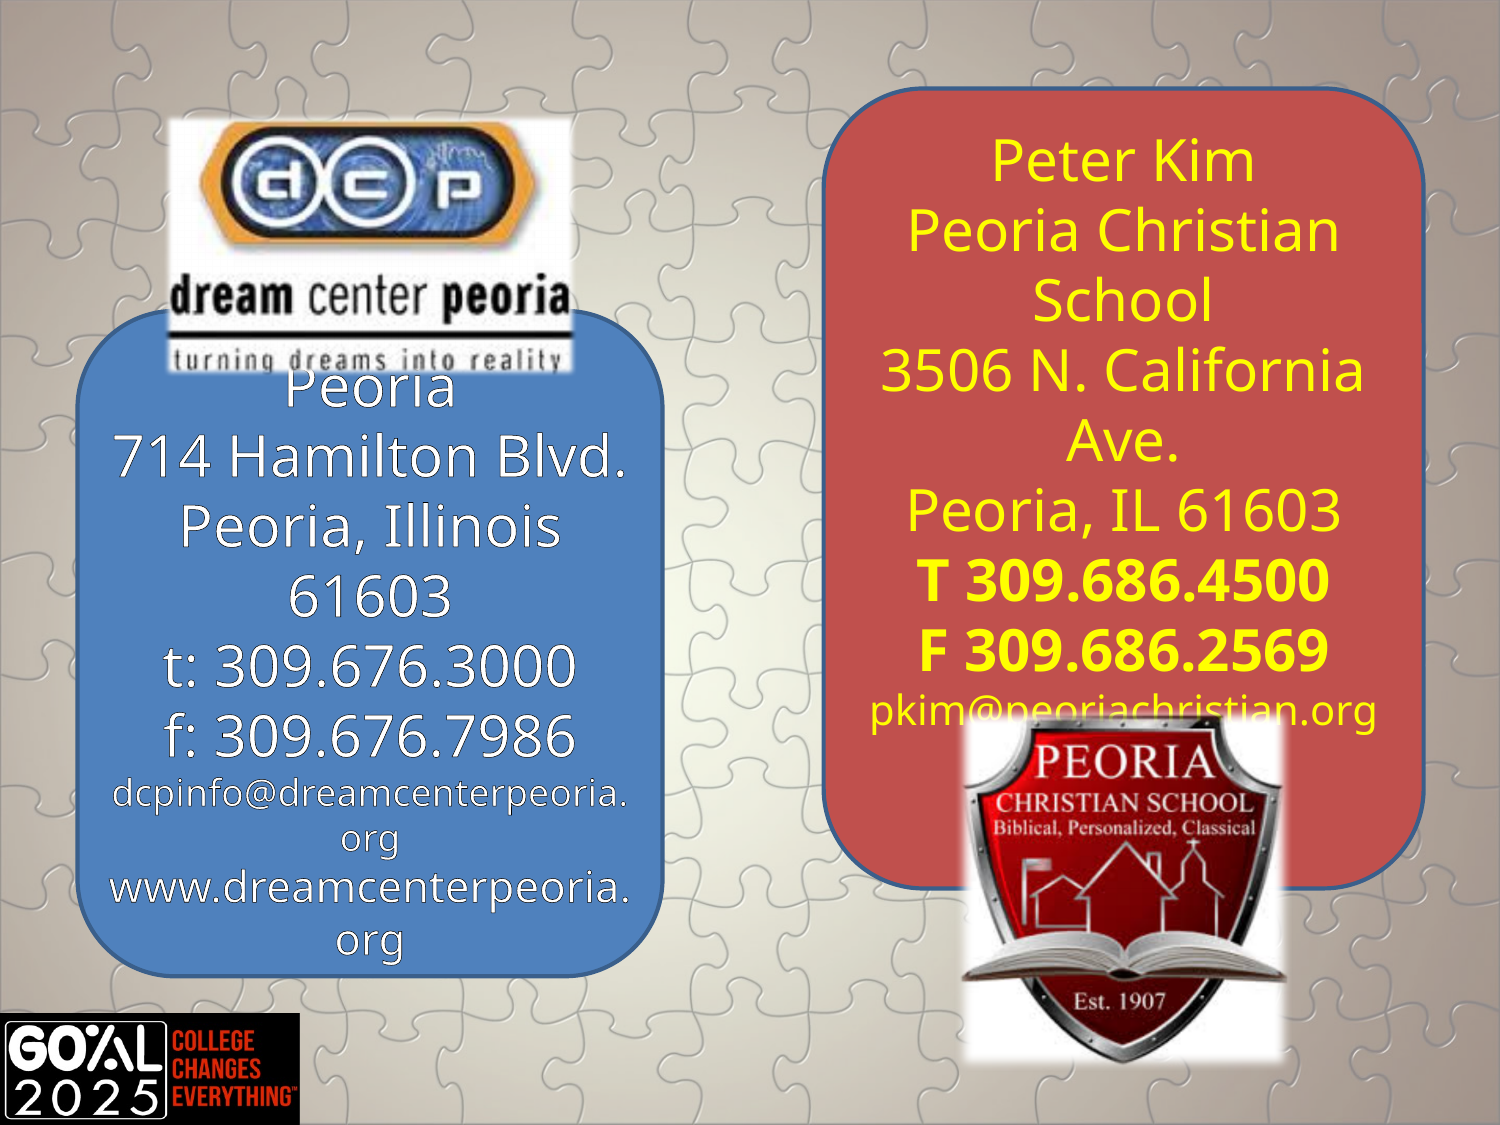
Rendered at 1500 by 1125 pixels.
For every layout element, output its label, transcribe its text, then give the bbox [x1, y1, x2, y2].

picture [954, 705, 1293, 1072]
text_box Peter Kim Peoria Christian School 3506 N. California Ave. Peoria, IL 61603 T 309.686.4500 F 309.686.2569 pkim@peoriachristian.org [821, 86, 1426, 891]
text_box Dream Center Peoria 714 Hamilton Blvd. Peoria, Illinois 61603 t: 309.676.3000 f: 309.676.7986 dcpinfo@dreamcenterpeoria.org www.dreamcenterpeoria.org [75, 310, 665, 979]
picture [0, 1013, 300, 1125]
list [162, 113, 577, 377]
